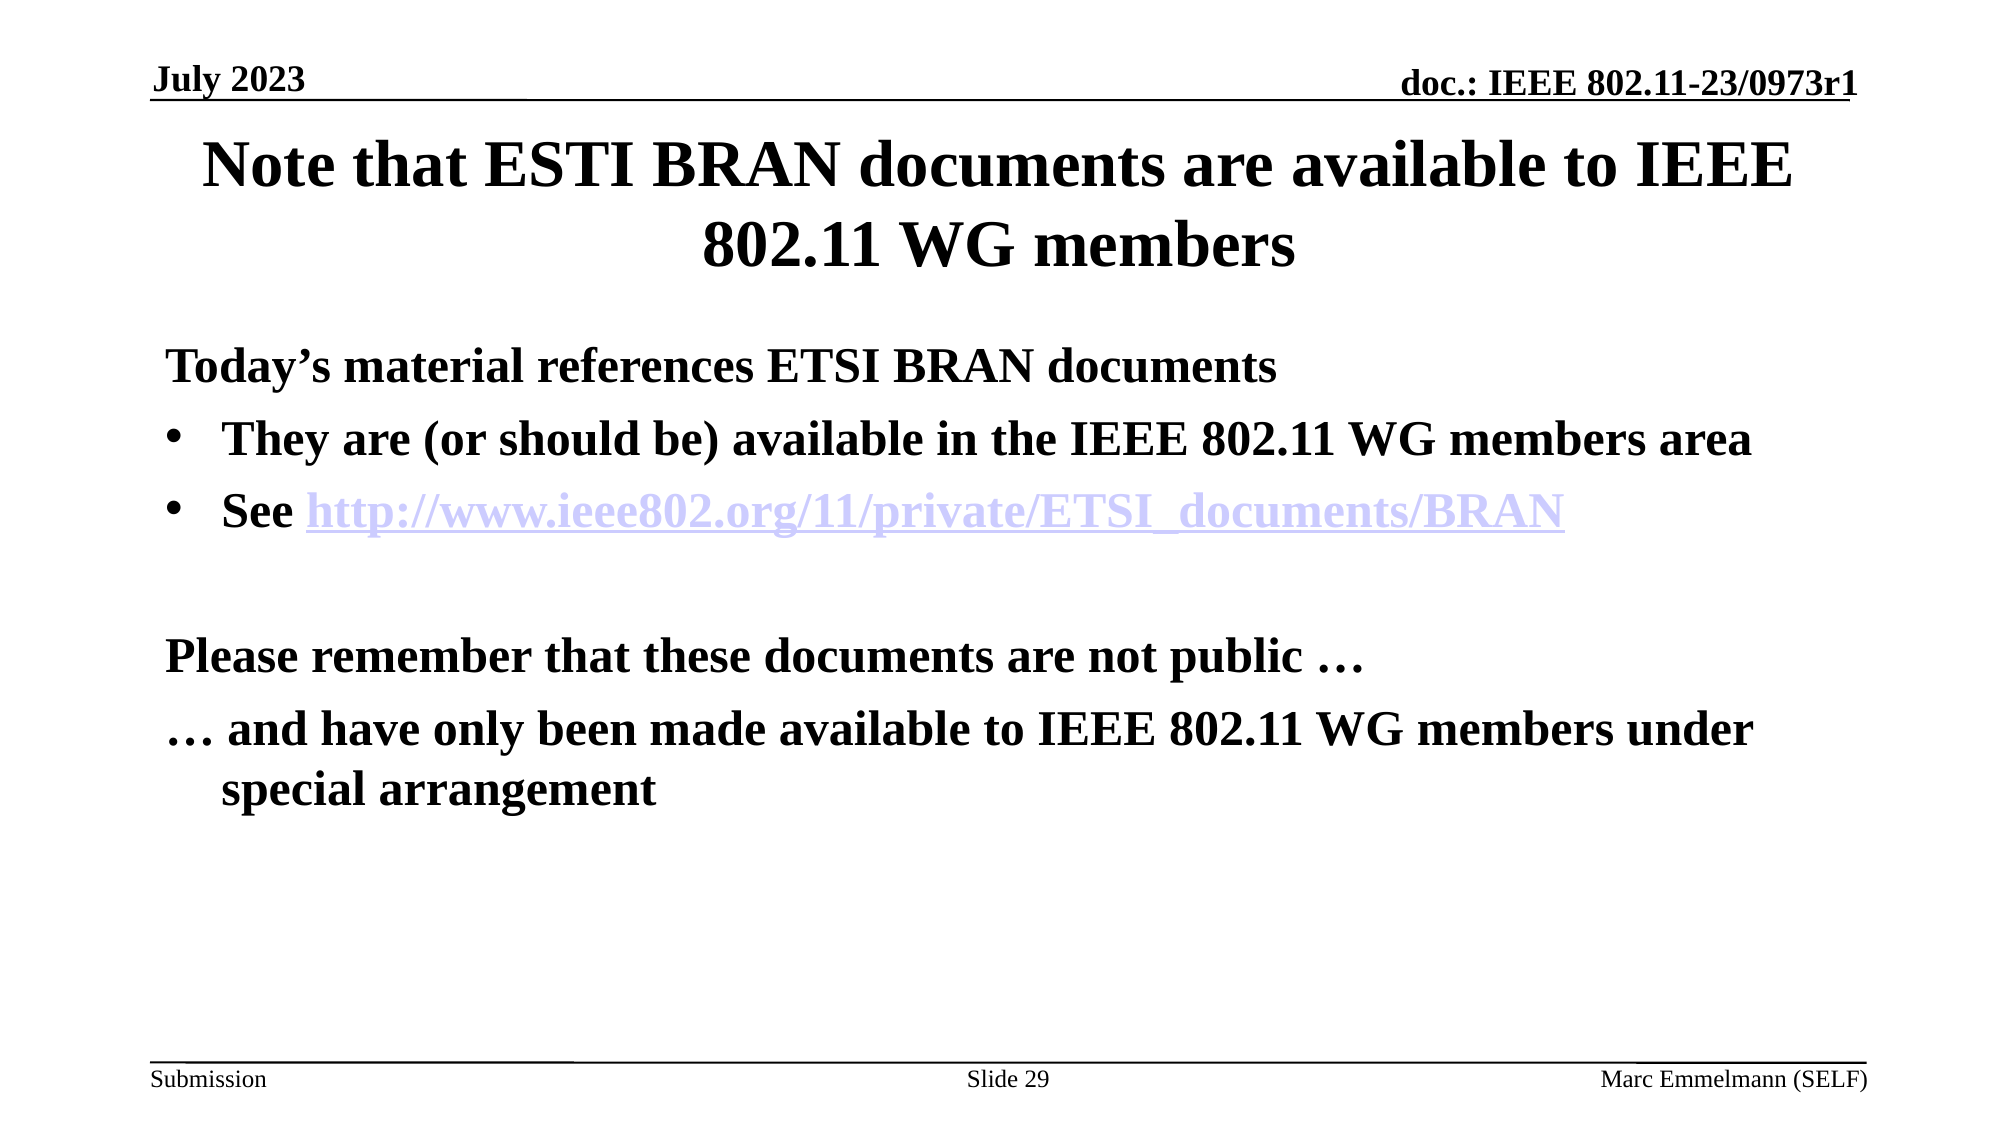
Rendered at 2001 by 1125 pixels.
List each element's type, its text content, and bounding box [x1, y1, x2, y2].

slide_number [152, 54, 563, 100]
footer Marc Emmelmann (SELF) [1171, 1061, 1869, 1093]
list Today’s material references ETSI BRAN documents They are (or should be) available in the IEEE 802.11 WG members area See http://www.ieee802.org/11/private/ETSI_documents/BRAN Please remember that these documents are not public … … and have only been made available to IEEE 802.11 WG members under special arrangement [149, 324, 1850, 1000]
title Note that ESTI BRAN documents are available to IEEE 802.11 WG members [149, 112, 1850, 288]
slide_number Slide 29 [950, 1061, 1067, 1123]
